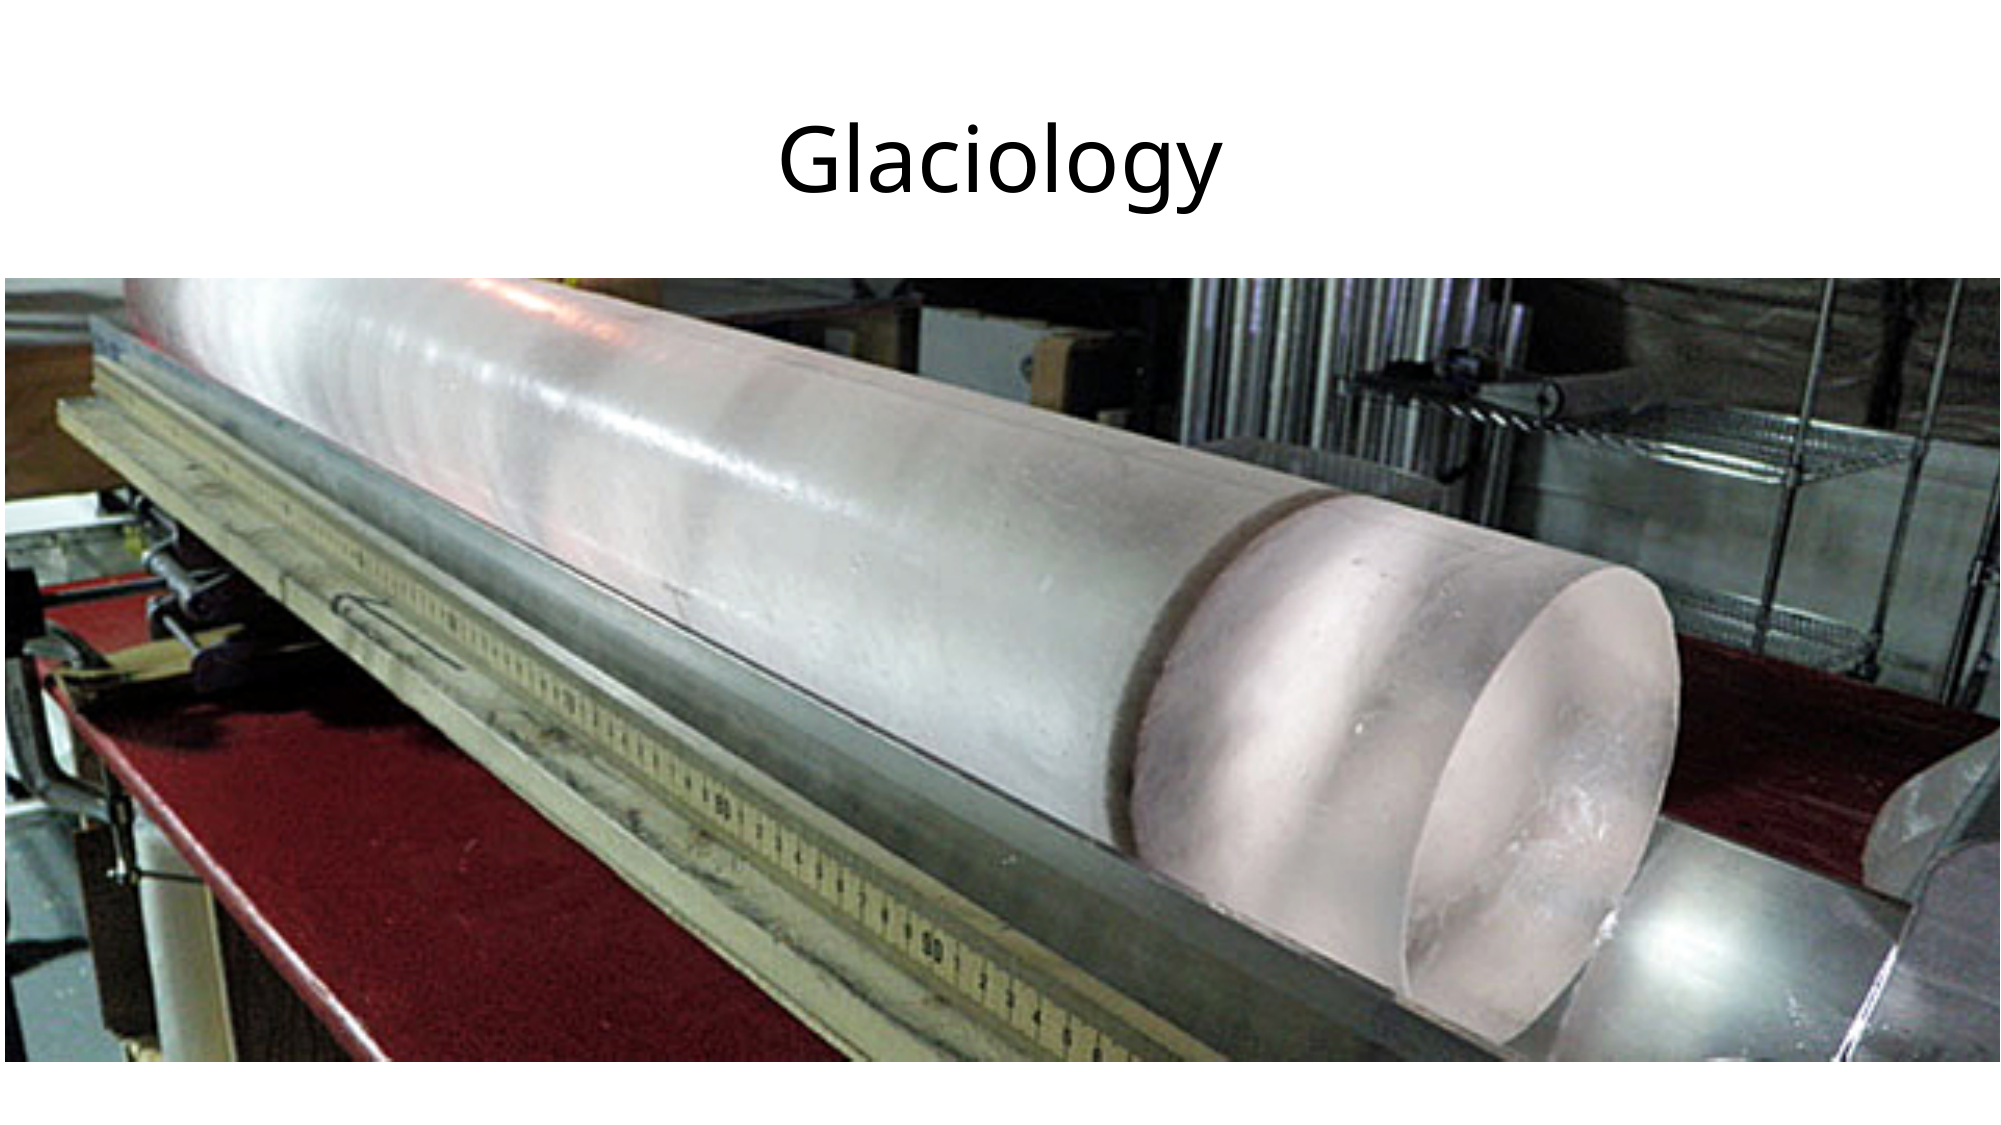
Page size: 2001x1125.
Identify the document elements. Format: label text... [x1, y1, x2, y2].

title Glaciology [150, 62, 1850, 250]
picture [5, 277, 2000, 1062]
